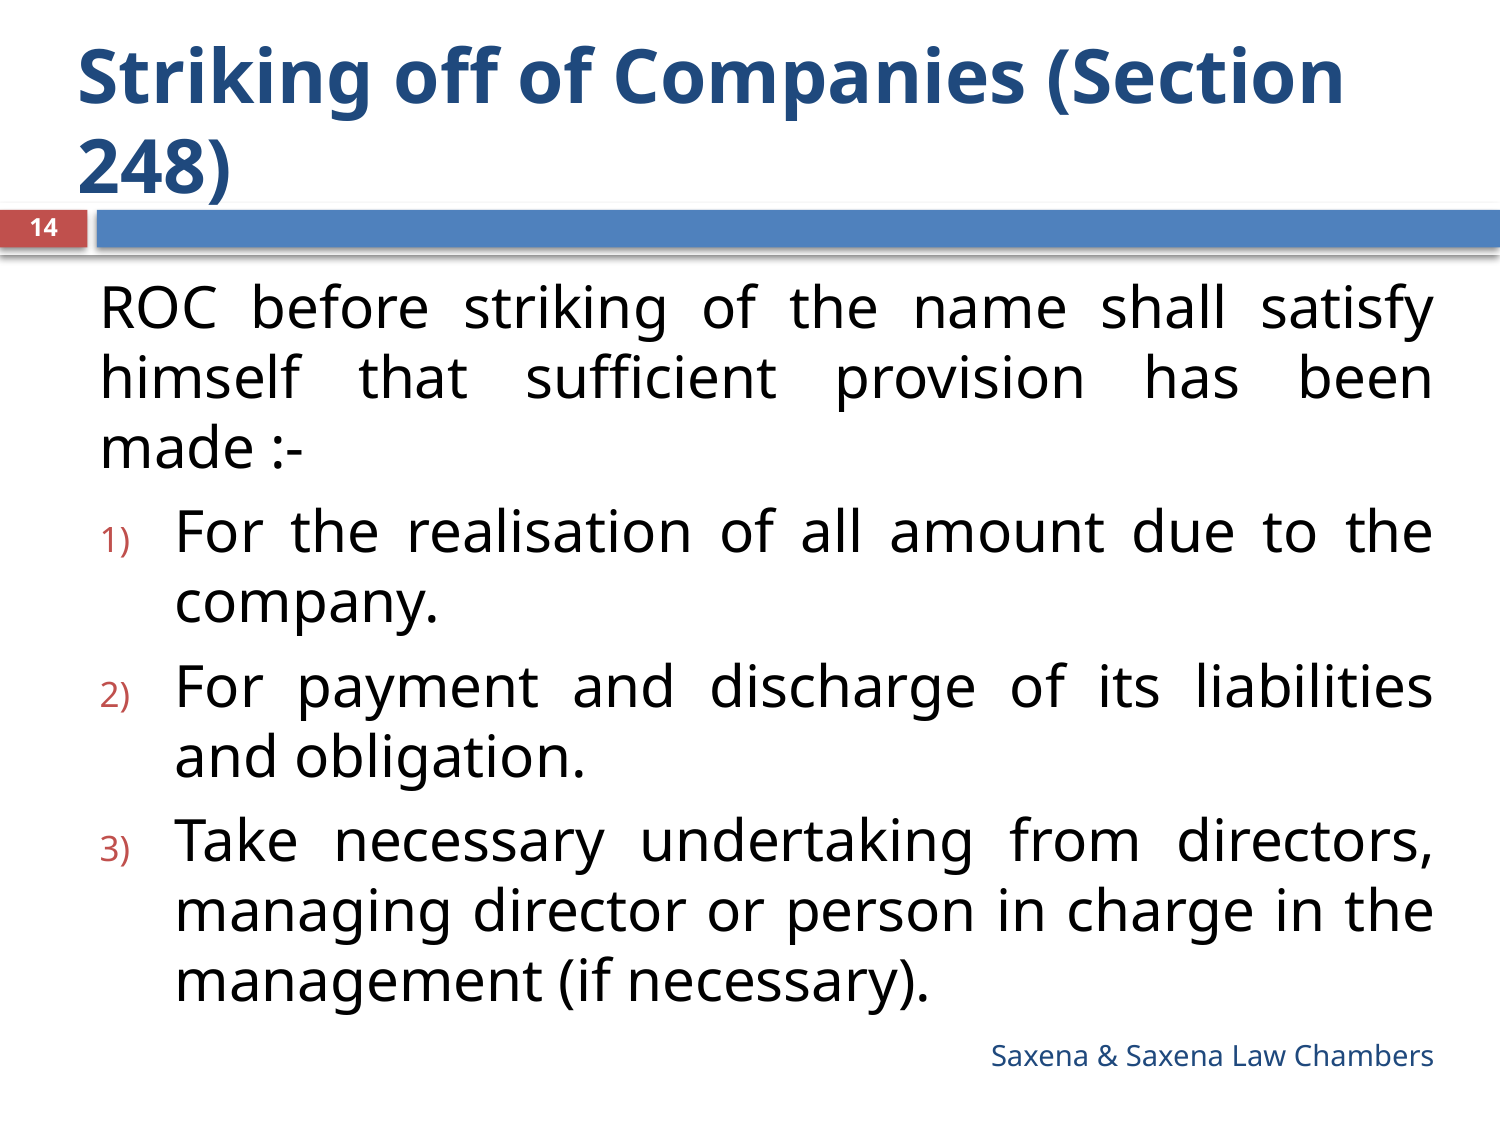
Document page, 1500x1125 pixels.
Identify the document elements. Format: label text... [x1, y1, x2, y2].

list ROC before striking of the name shall satisfy himself that sufficient provision has been made :- For the realisation of all amount due to the company. For payment and discharge of its liabilities and obligation. Take necessary undertaking from directors, managing director or person in charge in the management (if necessary). [74, 262, 1451, 1088]
title Striking off of Companies (Section 248) [62, 37, 1401, 201]
footer Saxena & Saxena Law Chambers [99, 1025, 1450, 1085]
slide_number 14 [0, 208, 88, 249]
